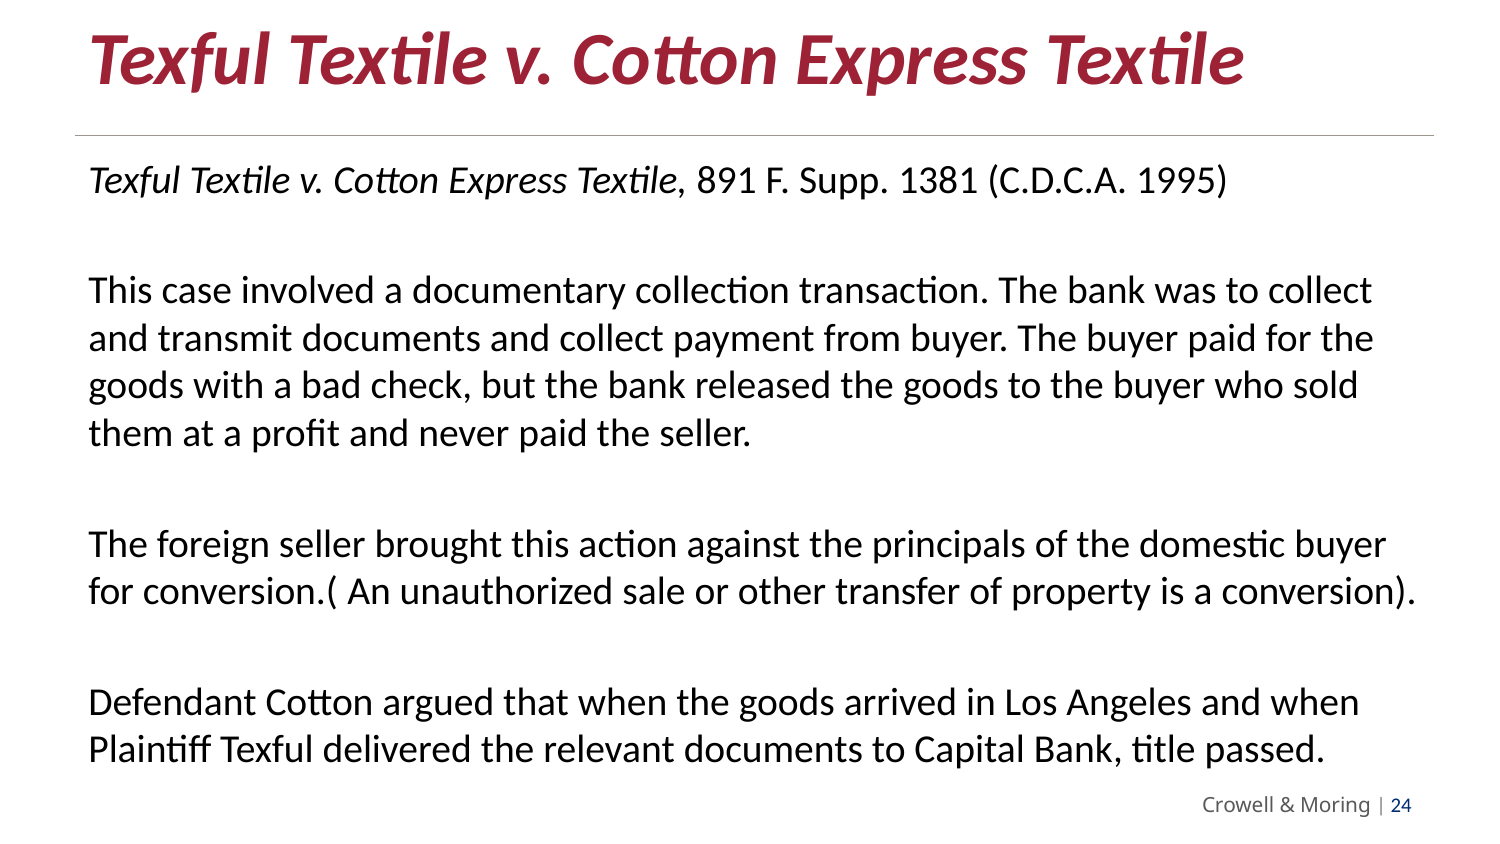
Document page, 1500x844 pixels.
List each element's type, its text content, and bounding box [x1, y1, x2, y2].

list Texful Textile v. Cotton Express Textile, 891 F. Supp. 1381 (C.D.C.A. 1995) This case involved a documentary collection transaction. The bank was to collect and transmit documents and collect payment from buyer. The buyer paid for the goods with a bad check, but the bank released the goods to the buyer who sold them at a profit and never paid the seller. The foreign seller brought this action against the principals of the domestic buyer for conversion.( An unauthorized sale or other transfer of property is a conversion). Defendant Cotton argued that when the goods arrived in Los Angeles and when Plaintiff Texful delivered the relevant documents to Capital Bank, title passed. [75, 146, 1434, 772]
title Texful Textile v. Cotton Express Textile [75, 34, 1438, 135]
slide_number Crowell & Moring | 23 [1074, 782, 1425, 827]
